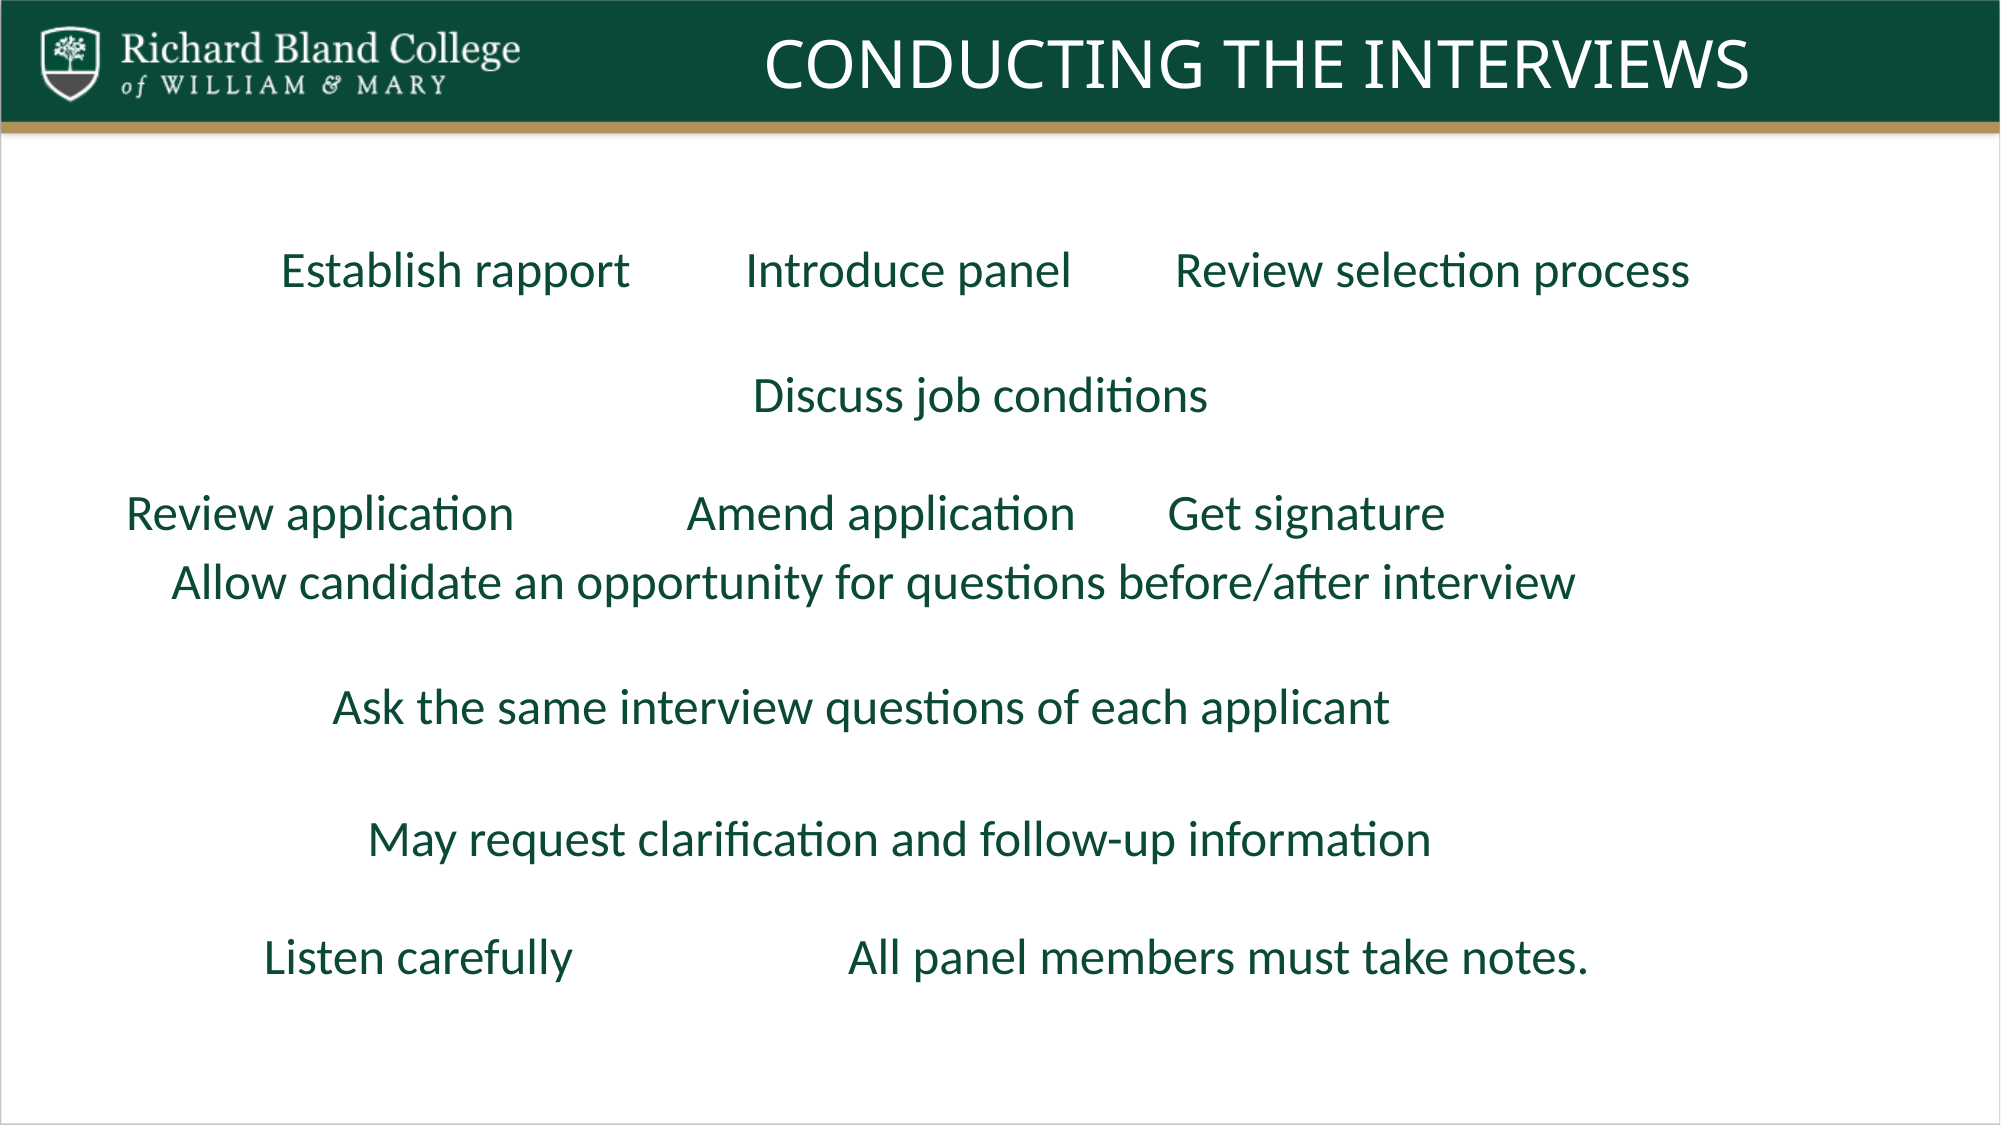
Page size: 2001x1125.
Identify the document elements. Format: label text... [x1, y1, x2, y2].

picture [0, 0, 2001, 1125]
title Conducting the interviews [531, 22, 1985, 112]
list Establish rapport Introduce panel Review selection process Discuss job conditions Review application Amend application Get signature Allow candidate an opportunity for questions before/after interview Ask the same interview questions of each applicant May request clarification and follow-up information Listen carefully All panel members must take notes. [41, 171, 1863, 1014]
